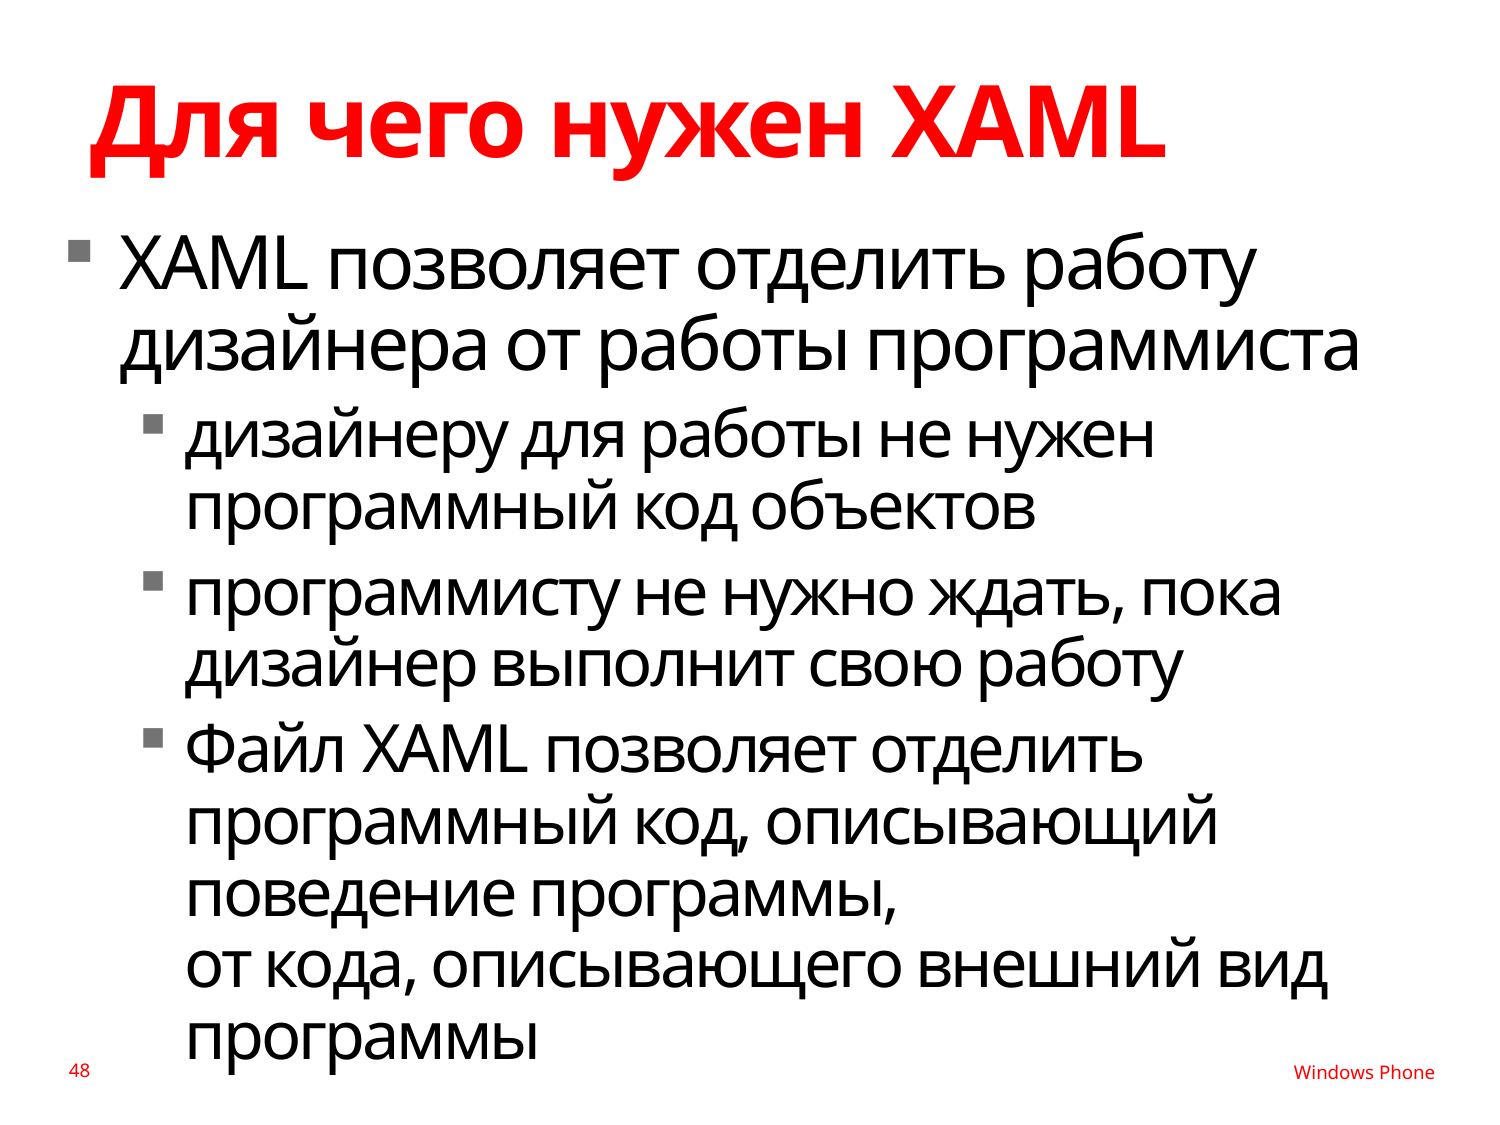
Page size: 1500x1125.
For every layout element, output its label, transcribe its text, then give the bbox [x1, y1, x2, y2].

list XAML позволяет отделить работу дизайнера от работы программиста дизайнеру для работы не нужен программный код объектов программисту не нужно ждать, пока дизайнер выполнит свою работу Файл XAML позволяет отделить программный код, описывающий поведение программы, от кода, описывающего внешний вид программы [62, 224, 1435, 1019]
title Для чего нужен XAML [90, 70, 1463, 180]
slide_number 48 [0, 1053, 91, 1091]
